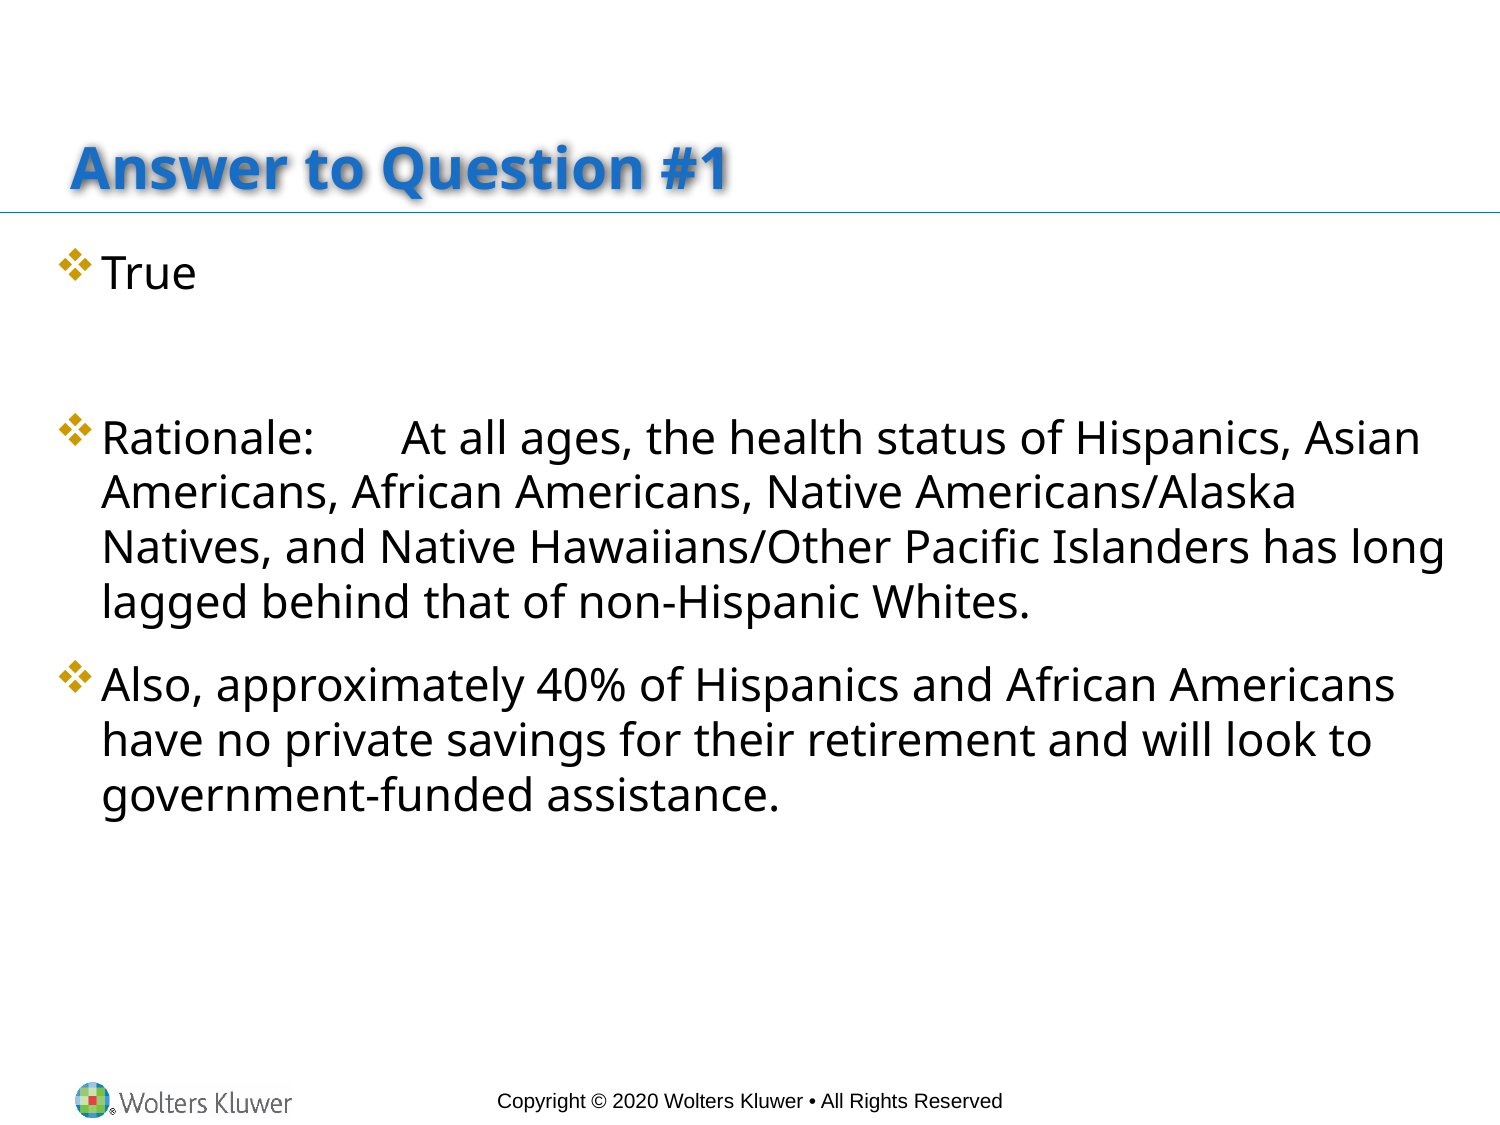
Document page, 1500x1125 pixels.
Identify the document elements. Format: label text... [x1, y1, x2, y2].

picture [75, 1082, 292, 1118]
title Answer to Question #1 [70, 139, 1470, 203]
list True Rationale: At all ages, the health status of Hispanics, Asian Americans, African Americans, Native Americans/Alaska Natives, and Native Hawaiians/Other Pacific Islanders has long lagged behind that of non-Hispanic Whites. Also, approximately 40% of Hispanics and African Americans have no private savings for their retirement and will look to government-funded assistance. [39, 235, 1471, 918]
